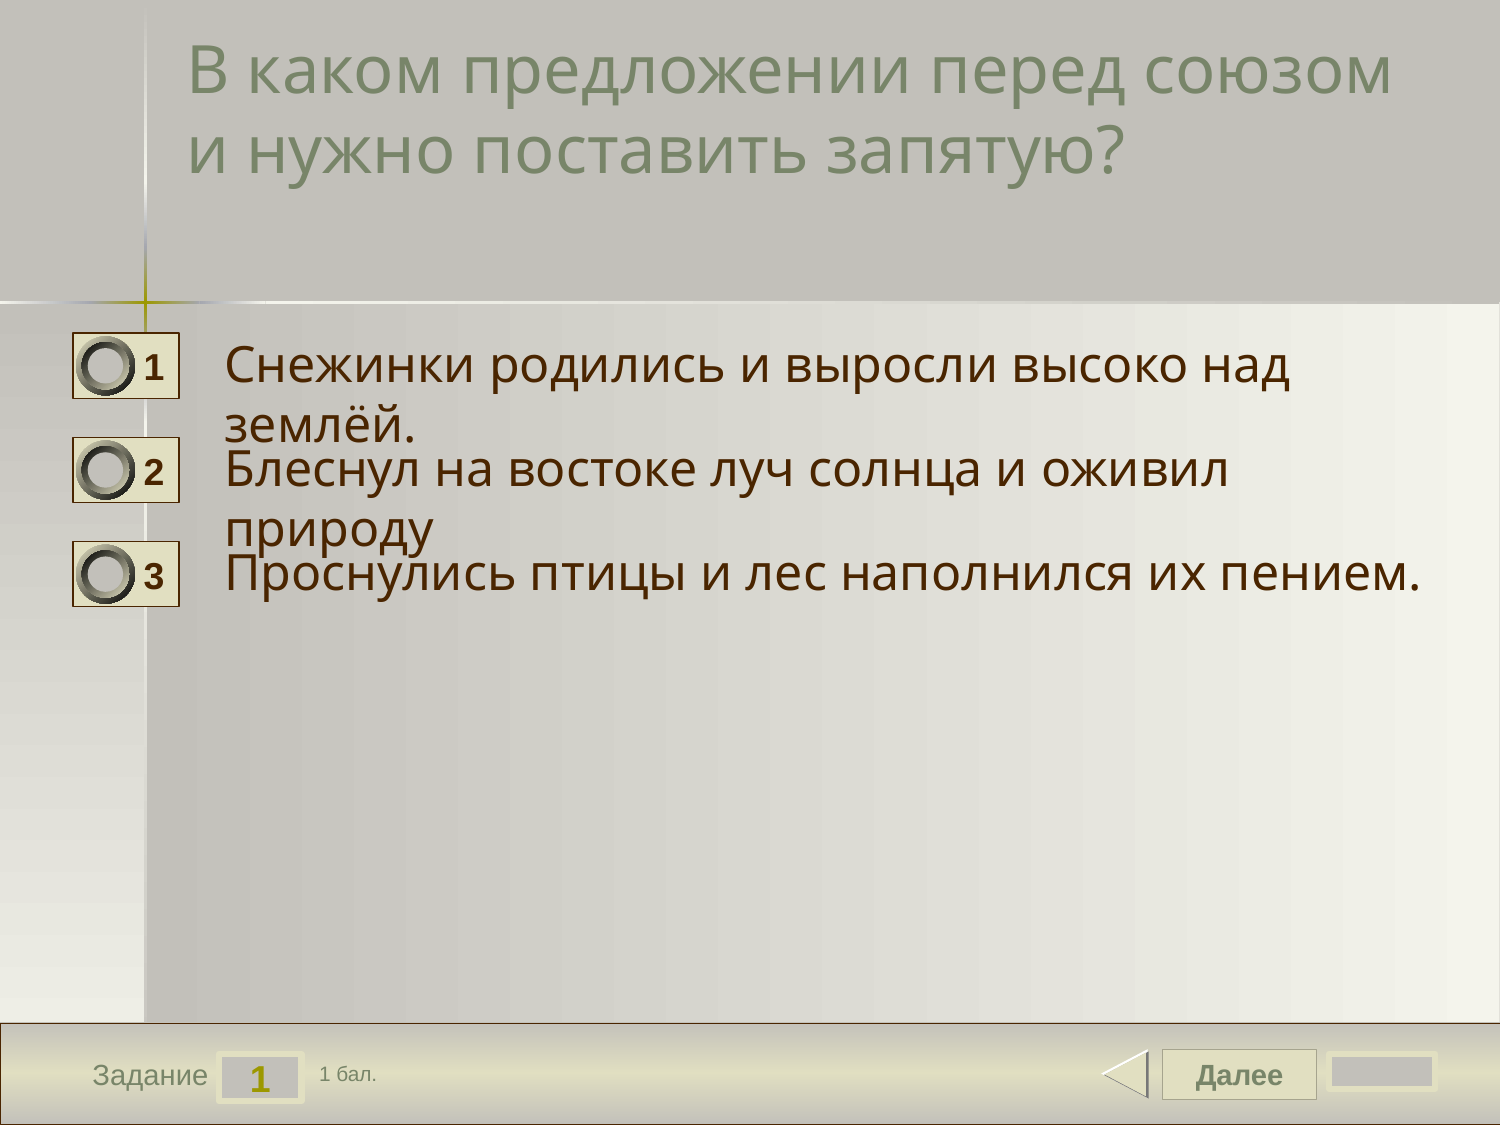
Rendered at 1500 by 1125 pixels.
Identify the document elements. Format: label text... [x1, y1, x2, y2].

list Проснулись птицы и лес наполнился их пением. [209, 532, 1448, 618]
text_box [72, 541, 180, 607]
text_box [1100, 1048, 1149, 1099]
text_box Задание [83, 1056, 209, 1092]
list Снежинки родились и выросли высоко над землёй. [209, 324, 1448, 410]
list Блеснул на востоке луч солнца и оживил природу [209, 428, 1448, 514]
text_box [72, 437, 180, 503]
title В каком предложении перед союзом и нужно поставить запятую? [170, 18, 1448, 255]
text_box 1 бал. [306, 1060, 378, 1087]
text_box [1329, 1053, 1436, 1089]
text_box 1 [218, 1054, 302, 1102]
text_box Далее [1160, 1047, 1319, 1101]
text_box [0, 1021, 1500, 1125]
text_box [72, 332, 180, 399]
